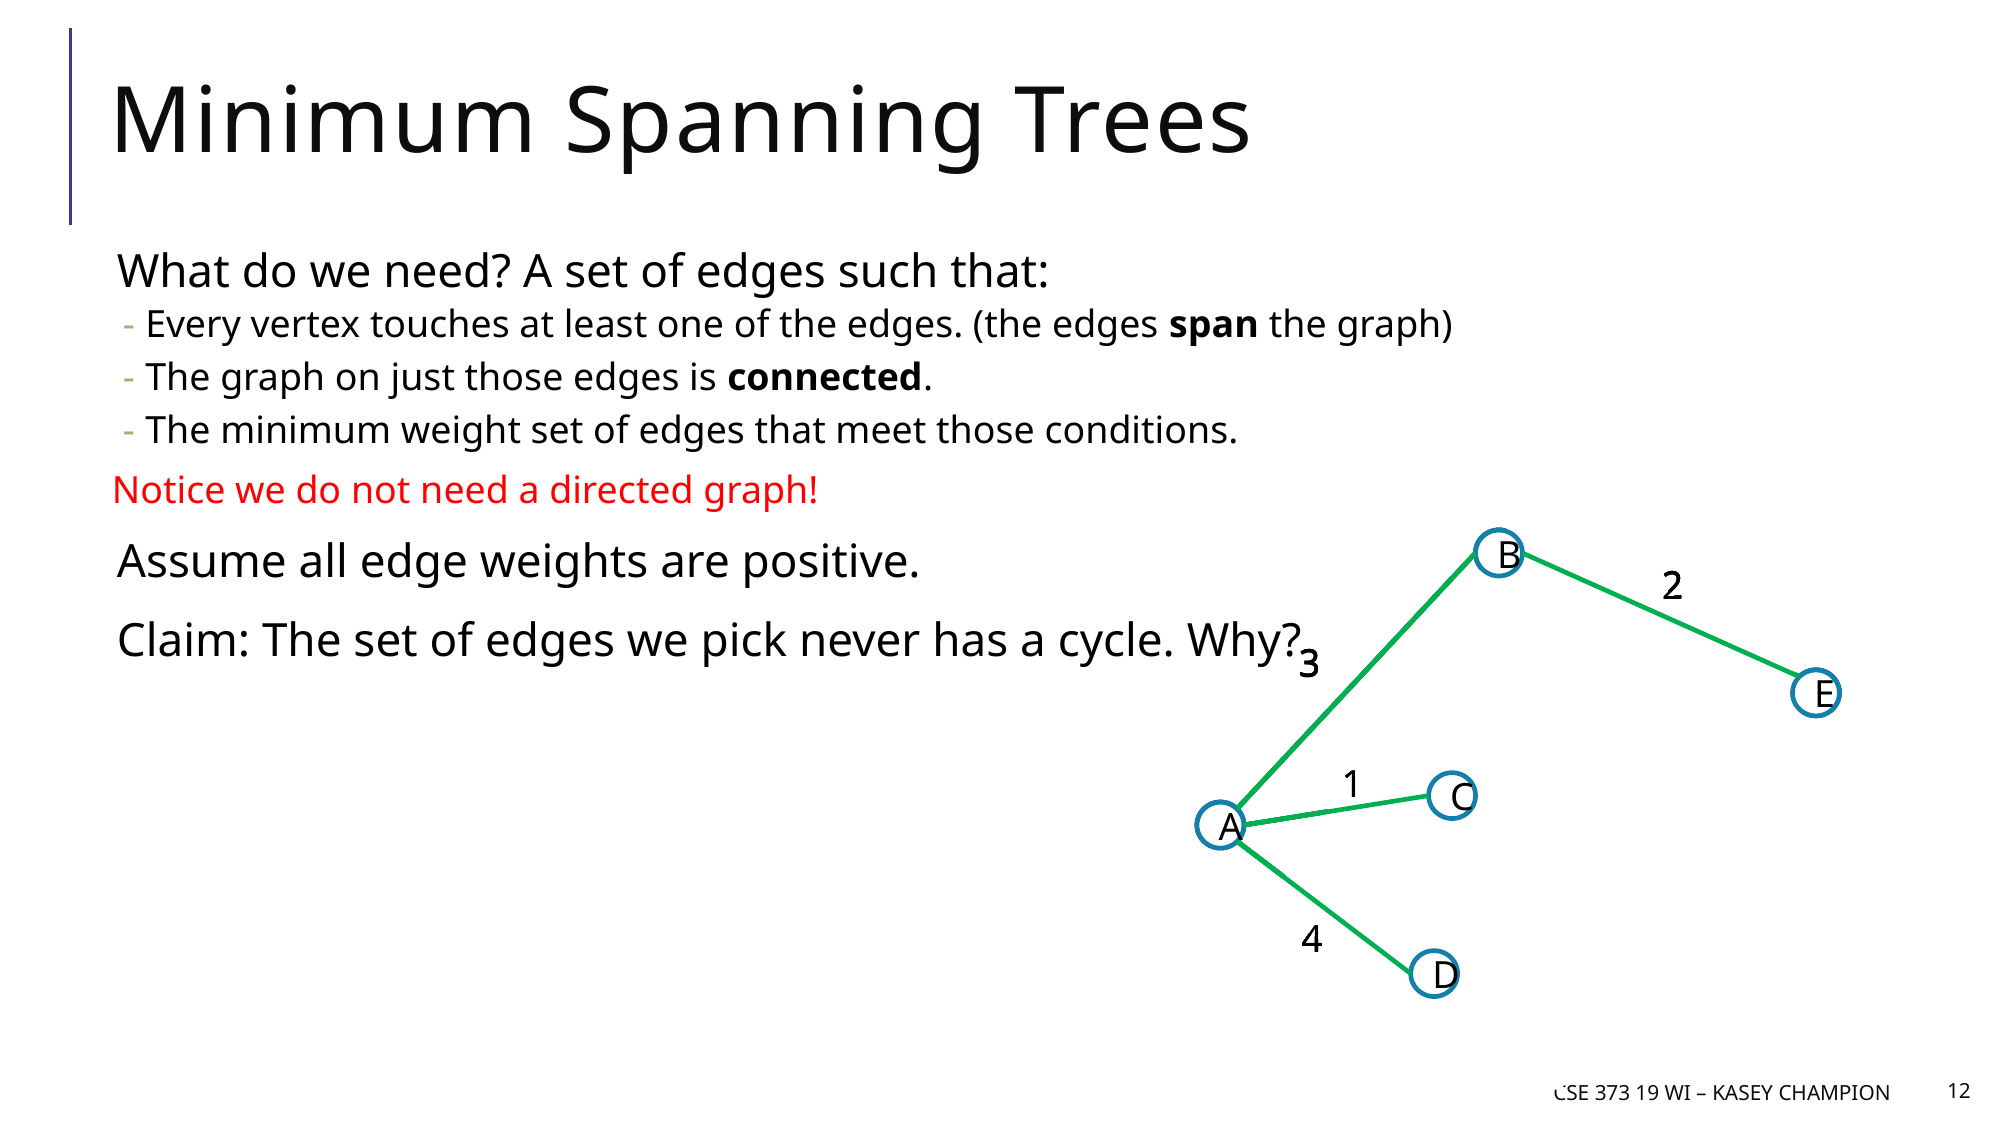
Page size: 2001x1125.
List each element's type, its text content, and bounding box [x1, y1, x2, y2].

title Minimum Spanning Trees [94, 43, 1930, 210]
list What do we need? A set of edges such that: Every vertex touches at least one of the edges. (the edges span the graph) The graph on just those edges is connected. The minimum weight set of edges that meet those conditions. Assume all edge weights are positive. Claim: The set of edges we pick never has a cycle. Why? [94, 240, 1930, 1035]
slide_number 12 [1916, 1069, 1986, 1115]
text_box Notice we do not need a directed graph! [97, 458, 834, 519]
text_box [1196, 529, 1840, 1037]
footer CSE 373 19 wi – Kasey Champion [937, 1069, 1906, 1115]
